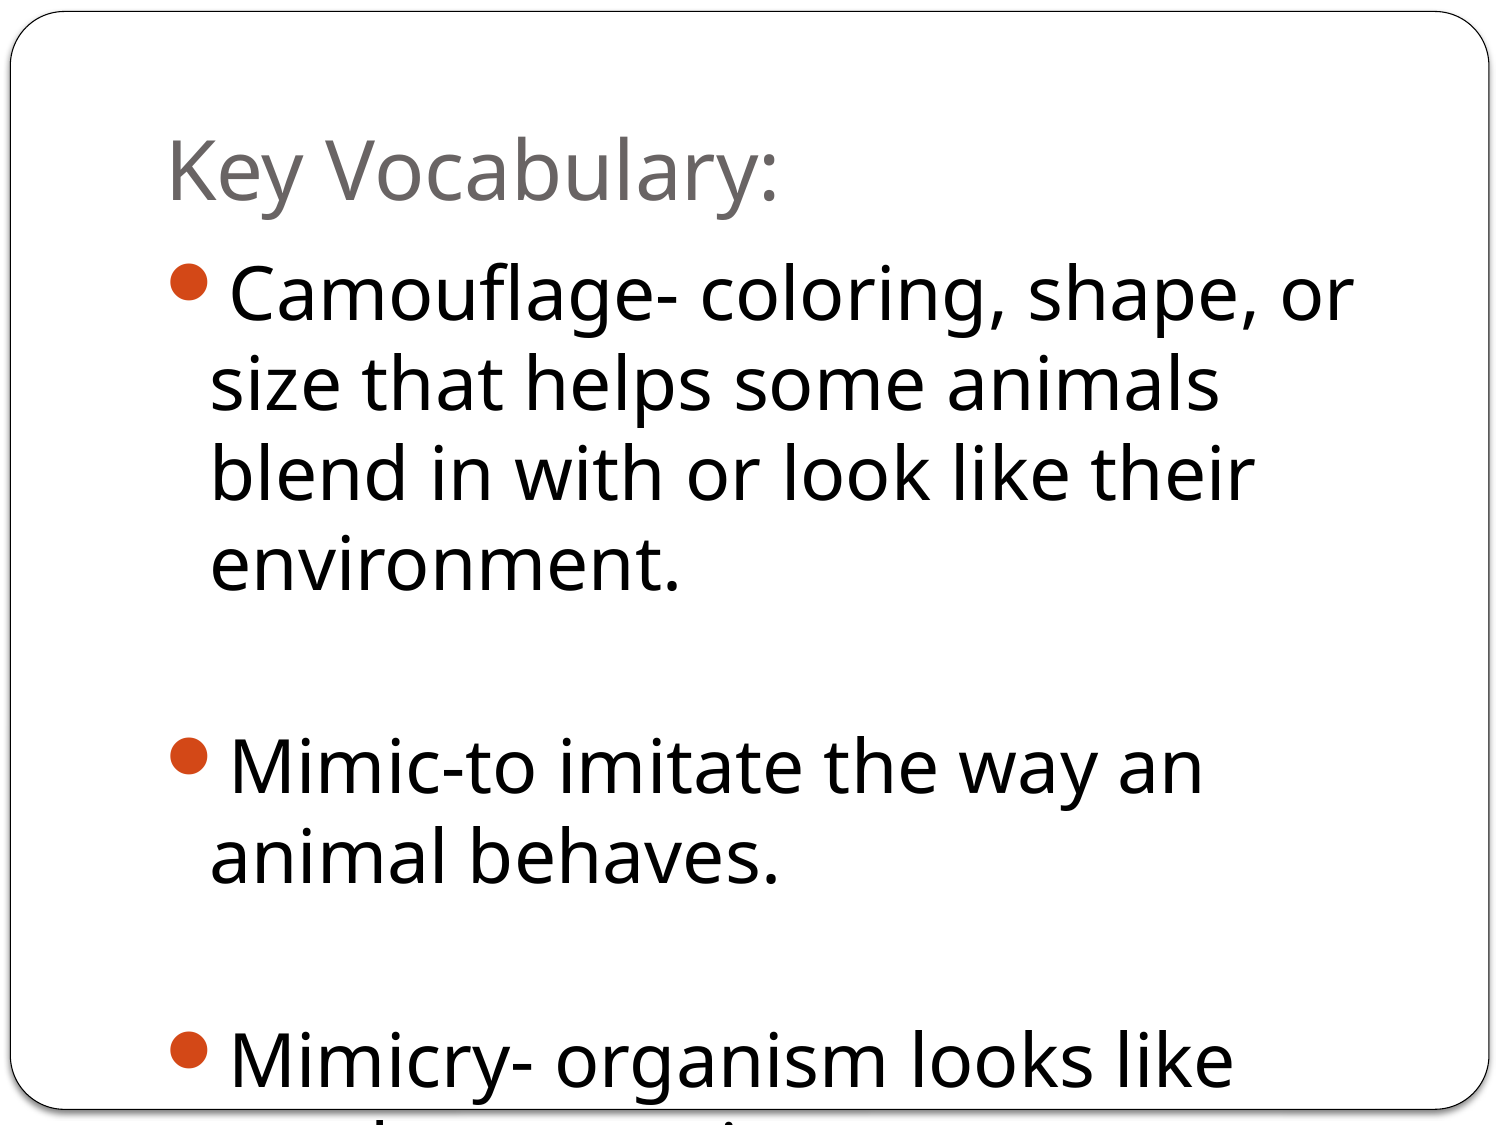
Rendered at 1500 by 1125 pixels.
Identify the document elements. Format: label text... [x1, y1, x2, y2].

list Camouflage- coloring, shape, or size that helps some animals blend in with or look like their environment. Mimic-to imitate the way an animal behaves. Mimicry- organism looks like another organism. [149, 237, 1426, 988]
title Key Vocabulary: [149, 44, 1426, 233]
